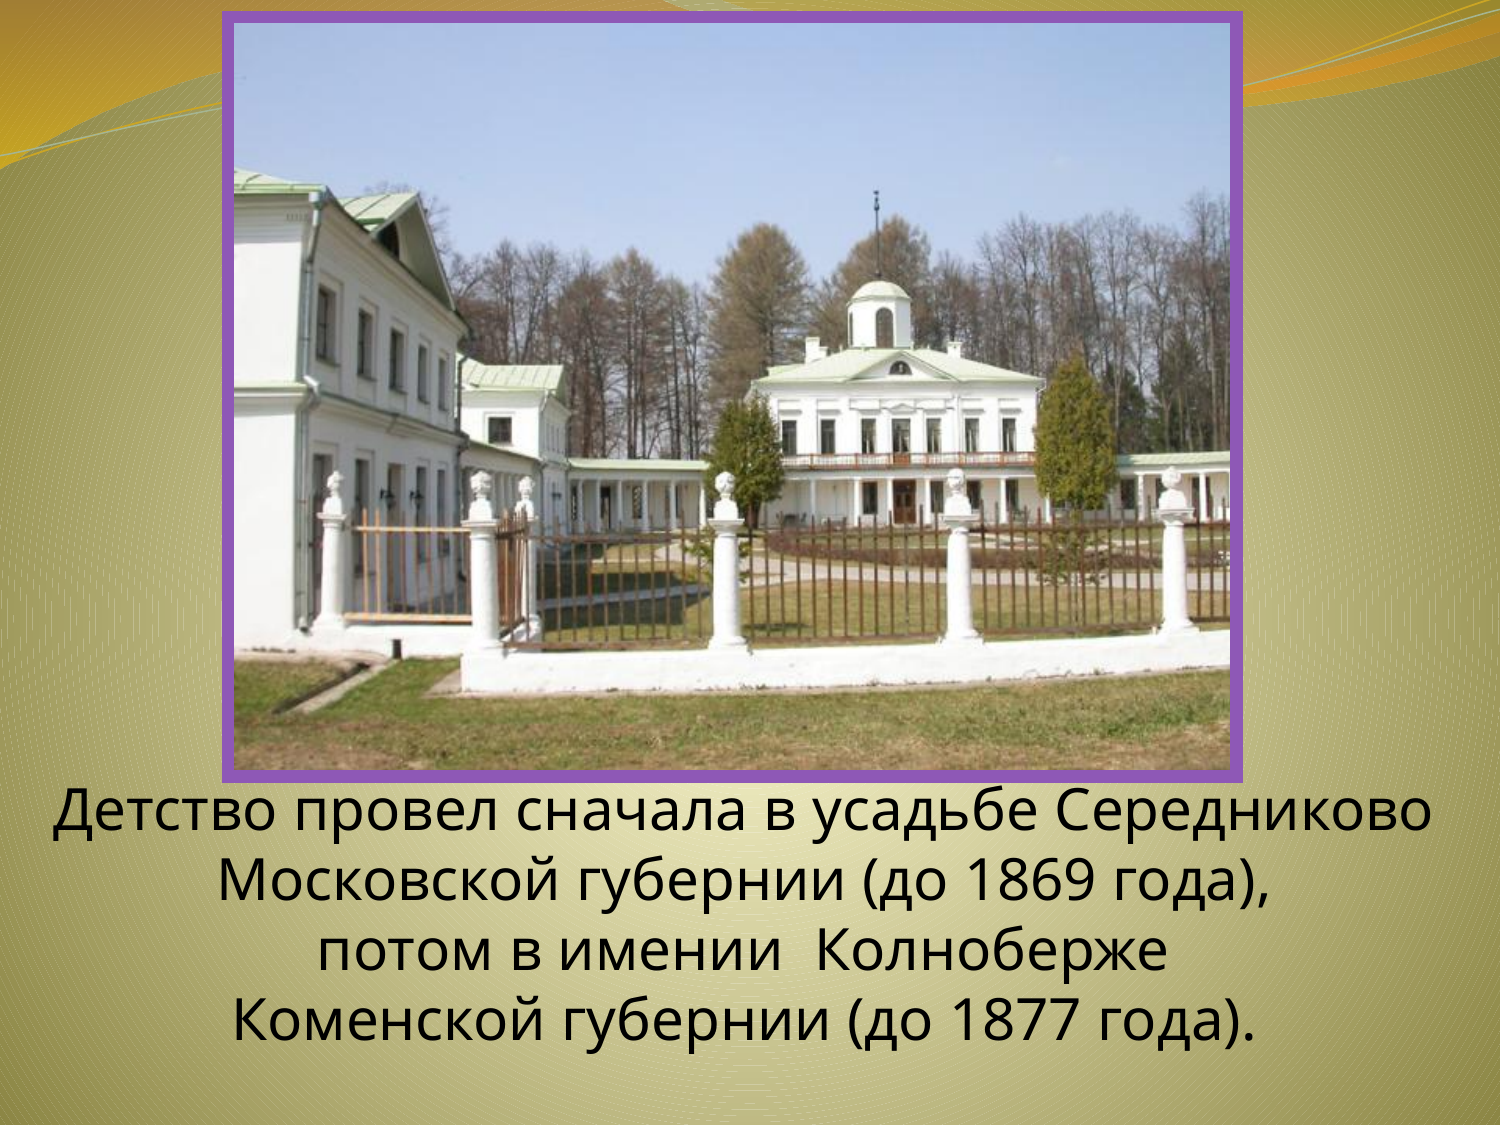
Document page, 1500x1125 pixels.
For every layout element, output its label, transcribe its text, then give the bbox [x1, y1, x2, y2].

title Детство провел сначала в усадьбе Середниково Московской губернии (до 1869 года), потом в имении Колноберже Коменской губернии (до 1877 года). [34, 764, 1454, 1053]
picture [234, 23, 1231, 771]
